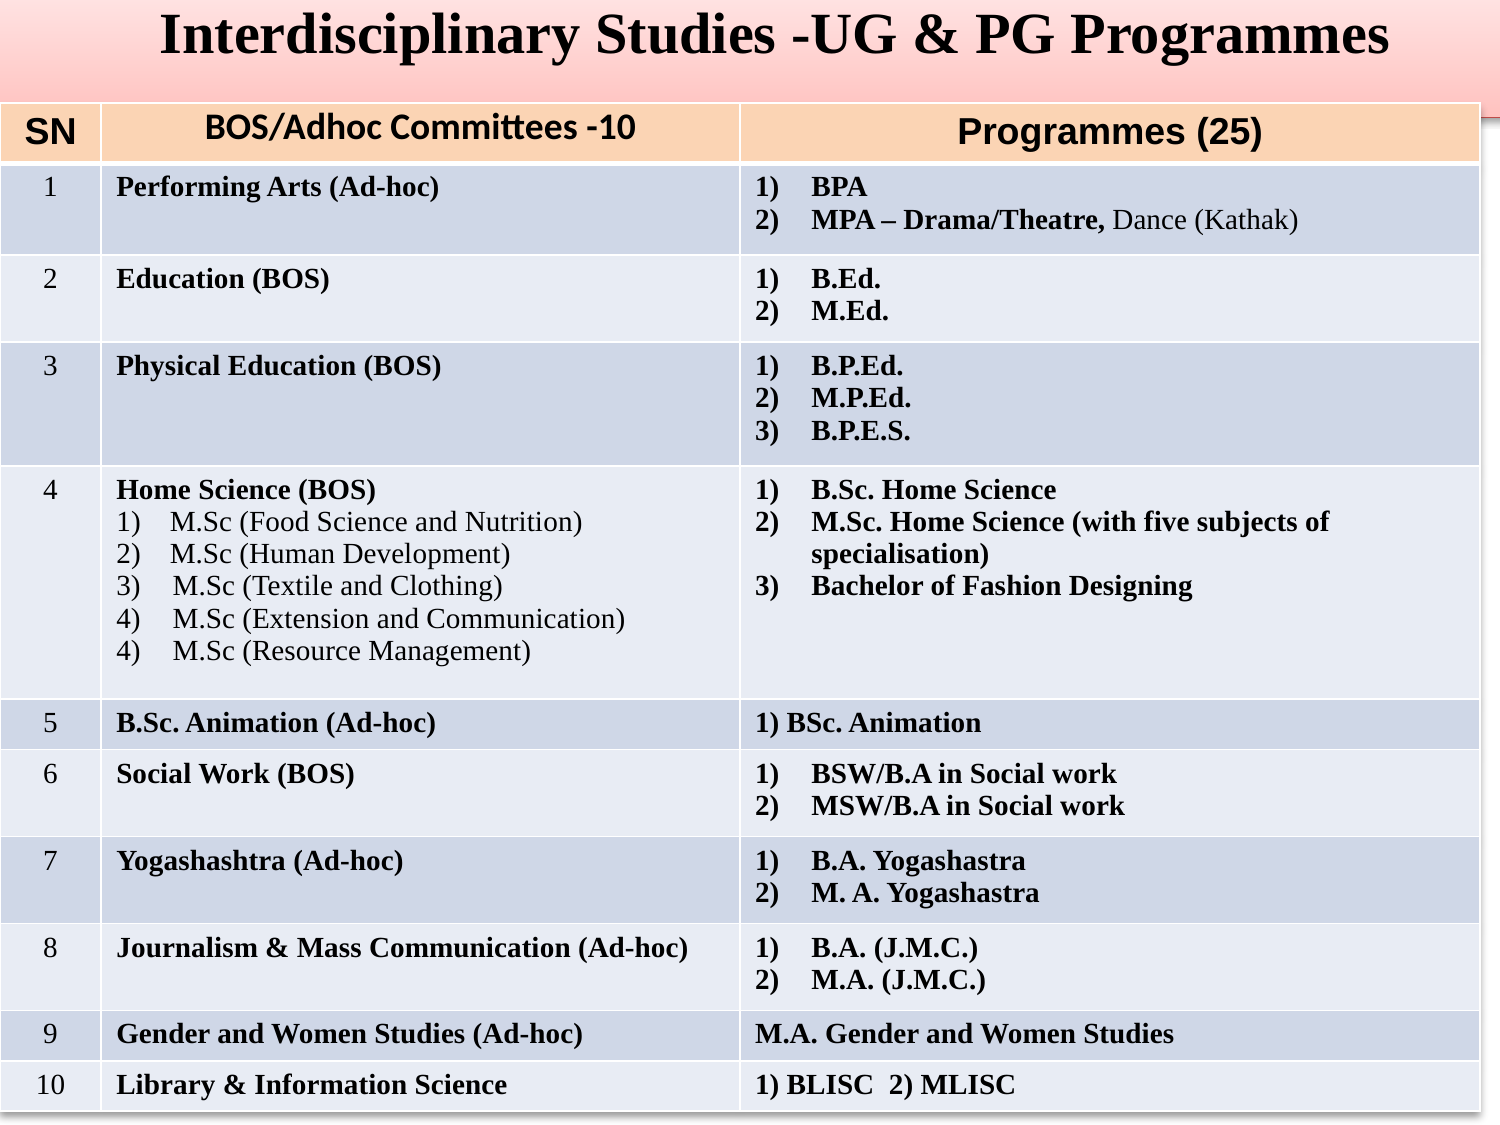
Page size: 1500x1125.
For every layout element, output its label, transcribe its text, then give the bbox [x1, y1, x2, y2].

table_cell 3 [1, 343, 100, 465]
table_cell 8 [1, 924, 100, 1010]
table_header Programmes (25) [741, 104, 1479, 161]
text_box Interdisciplinary Studies -UG & PG Programmes [0, 0, 1500, 118]
table_cell 1) BLISC 2) MLISC [741, 1062, 1479, 1110]
table_header BOS/Adhoc Committees -10 [102, 104, 739, 161]
table_cell BPA MPA – Drama/Theatre, Dance (Kathak) [741, 166, 1479, 254]
table_header SN [1, 104, 100, 161]
table_cell BSW/B.A in Social work MSW/B.A in Social work [741, 750, 1479, 836]
table_cell Gender and Women Studies (Ad-hoc) [102, 1011, 739, 1060]
table_cell Journalism & Mass Communication (Ad-hoc) [102, 924, 739, 1010]
table_cell B.Sc. Home Science M.Sc. Home Science (with five subjects of specialisation) Bachelor of Fashion Designing [741, 467, 1479, 698]
table_cell 10 [1, 1062, 100, 1110]
table_cell 4 [1, 467, 100, 698]
table_cell B.Sc. Animation (Ad-hoc) [102, 700, 739, 749]
table_cell Physical Education (BOS) [102, 343, 739, 465]
table_cell B.A. Yogashastra M. A. Yogashastra [741, 837, 1479, 923]
table_cell Performing Arts (Ad-hoc) [102, 166, 739, 254]
table_cell 5 [1, 700, 100, 749]
table_cell Library & Information Science [102, 1062, 739, 1110]
table_cell M.A. Gender and Women Studies [741, 1011, 1479, 1060]
table_cell 9 [1, 1011, 100, 1060]
table_cell 1 [1, 166, 100, 254]
table_cell Education (BOS) [102, 256, 739, 341]
table_cell B.Ed. M.Ed. [741, 256, 1479, 341]
table_cell Yogashashtra (Ad-hoc) [102, 837, 739, 923]
table_cell Home Science (BOS) 1) M.Sc (Food Science and Nutrition) 2) M.Sc (Human Development) M.Sc (Textile and Clothing) M.Sc (Extension and Communication) M.Sc (Resource Management) [102, 467, 739, 698]
table_cell 1) BSc. Animation [741, 700, 1479, 749]
table_cell 2 [1, 256, 100, 341]
table_cell B.P.Ed. M.P.Ed. B.P.E.S. [741, 343, 1479, 465]
table_cell B.A. (J.M.C.) M.A. (J.M.C.) [741, 924, 1479, 1010]
table_cell 7 [1, 837, 100, 923]
table_cell 6 [1, 750, 100, 836]
table_cell Social Work (BOS) [102, 750, 739, 836]
